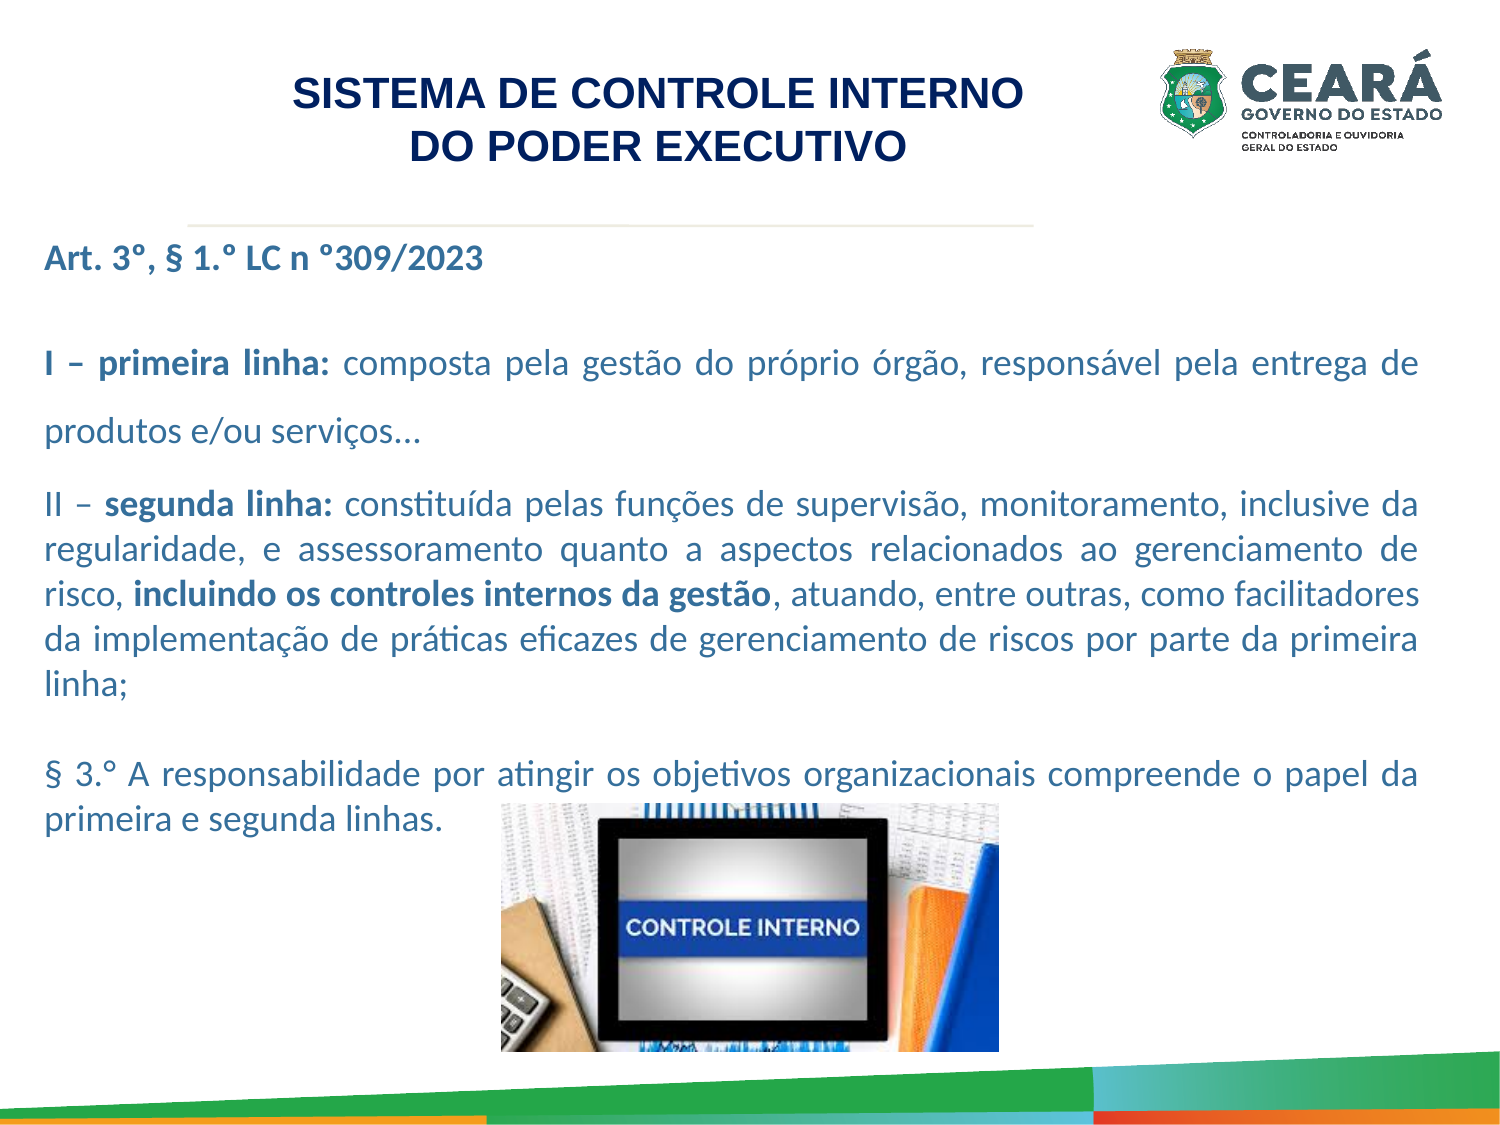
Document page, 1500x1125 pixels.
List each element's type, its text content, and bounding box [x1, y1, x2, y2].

picture [0, 802, 1500, 1125]
text_box Art. 3º, § 1.º LC n º309/2023 I – primeira linha: composta pela gestão do próprio órgão, responsável pela entrega de produtos e/ou serviços... II – segunda linha: constituída pelas funções de supervisão, monitoramento, inclusive da regularidade, e assessoramento quanto a aspectos relacionados ao gerenciamento de risco, incluindo os controles internos da gestão, atuando, entre outras, como facilitadores da implementação de práticas eficazes de gerenciamento de riscos por parte da primeira linha; § 3.° A responsabilidade por atingir os objetivos organizacionais compreende o papel da primeira e segunda linhas. [29, 225, 1436, 937]
picture [1135, 22, 1467, 179]
text_box SISTEMA DE CONTROLE INTERNO DO PODER EXECUTIVO [242, 57, 1075, 178]
